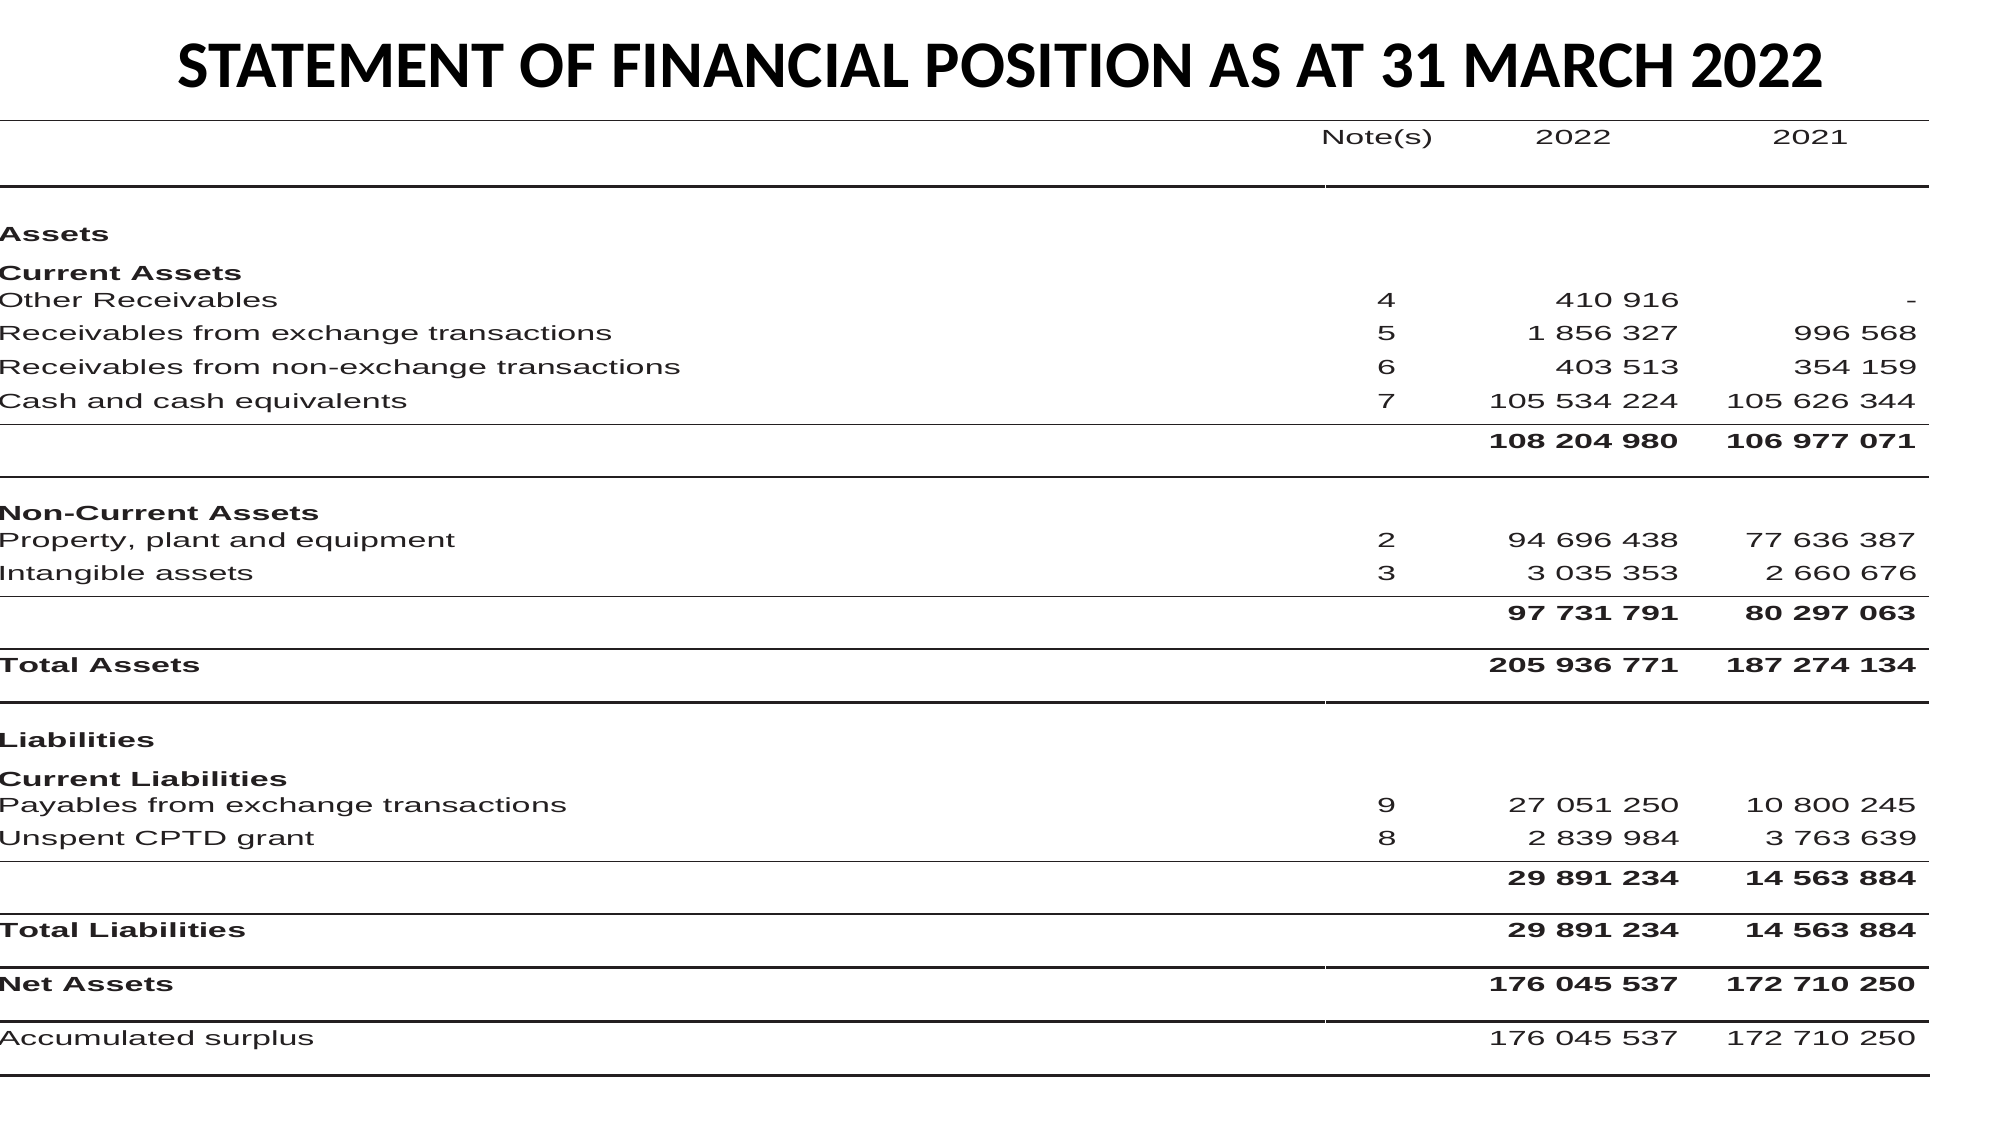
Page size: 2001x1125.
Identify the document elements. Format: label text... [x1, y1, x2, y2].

picture [0, 119, 2000, 1125]
title STATEMENT OF FINANCIAL POSITION AS AT 31 MARCH 2022 [34, 0, 1966, 119]
